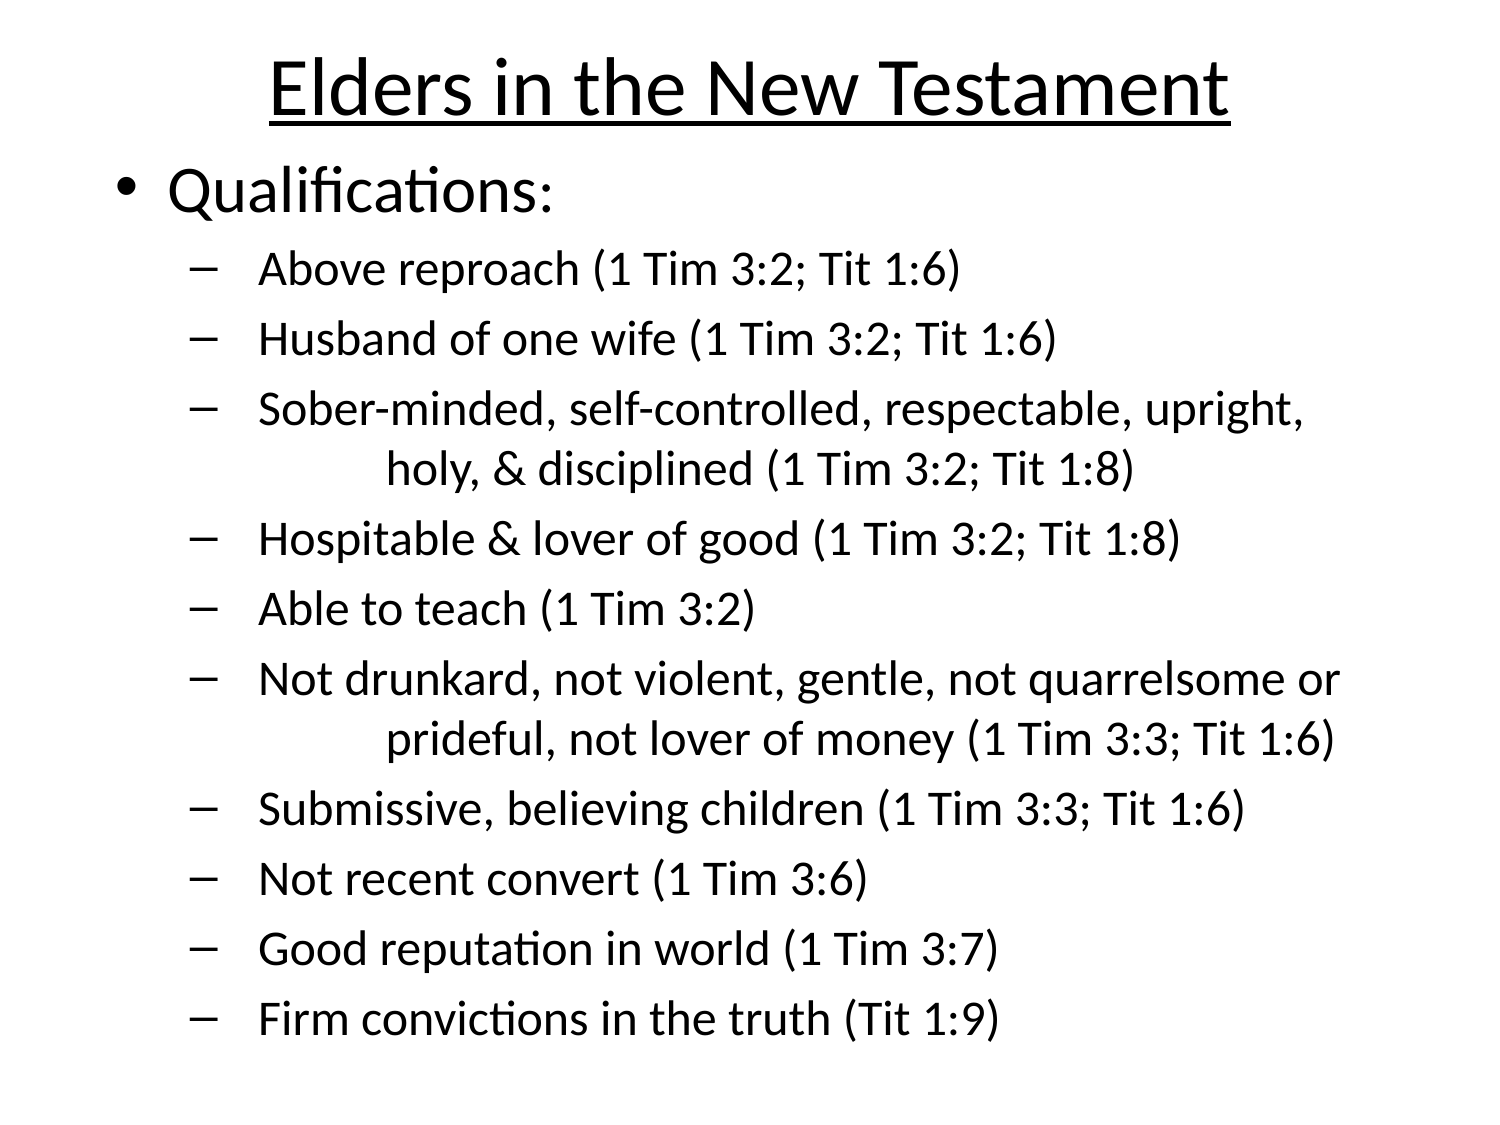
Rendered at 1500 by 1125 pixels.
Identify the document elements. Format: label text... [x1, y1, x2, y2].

text_box Elders in the New Testament Qualifications: Above reproach (1 Tim 3:2; Tit 1:6) Husband of one wife (1 Tim 3:2; Tit 1:6) Sober-minded, self-controlled, respectable, upright, holy, & disciplined (1 Tim 3:2; Tit 1:8) Hospitable & lover of good (1 Tim 3:2; Tit 1:8) Able to teach (1 Tim 3:2) Not drunkard, not violent, gentle, not quarrelsome or prideful, not lover of money (1 Tim 3:3; Tit 1:6) Submissive, believing children (1 Tim 3:3; Tit 1:6) Not recent convert (1 Tim 3:6) Good reputation in world (1 Tim 3:7) Firm convictions in the truth (Tit 1:9) [99, 24, 1400, 1113]
